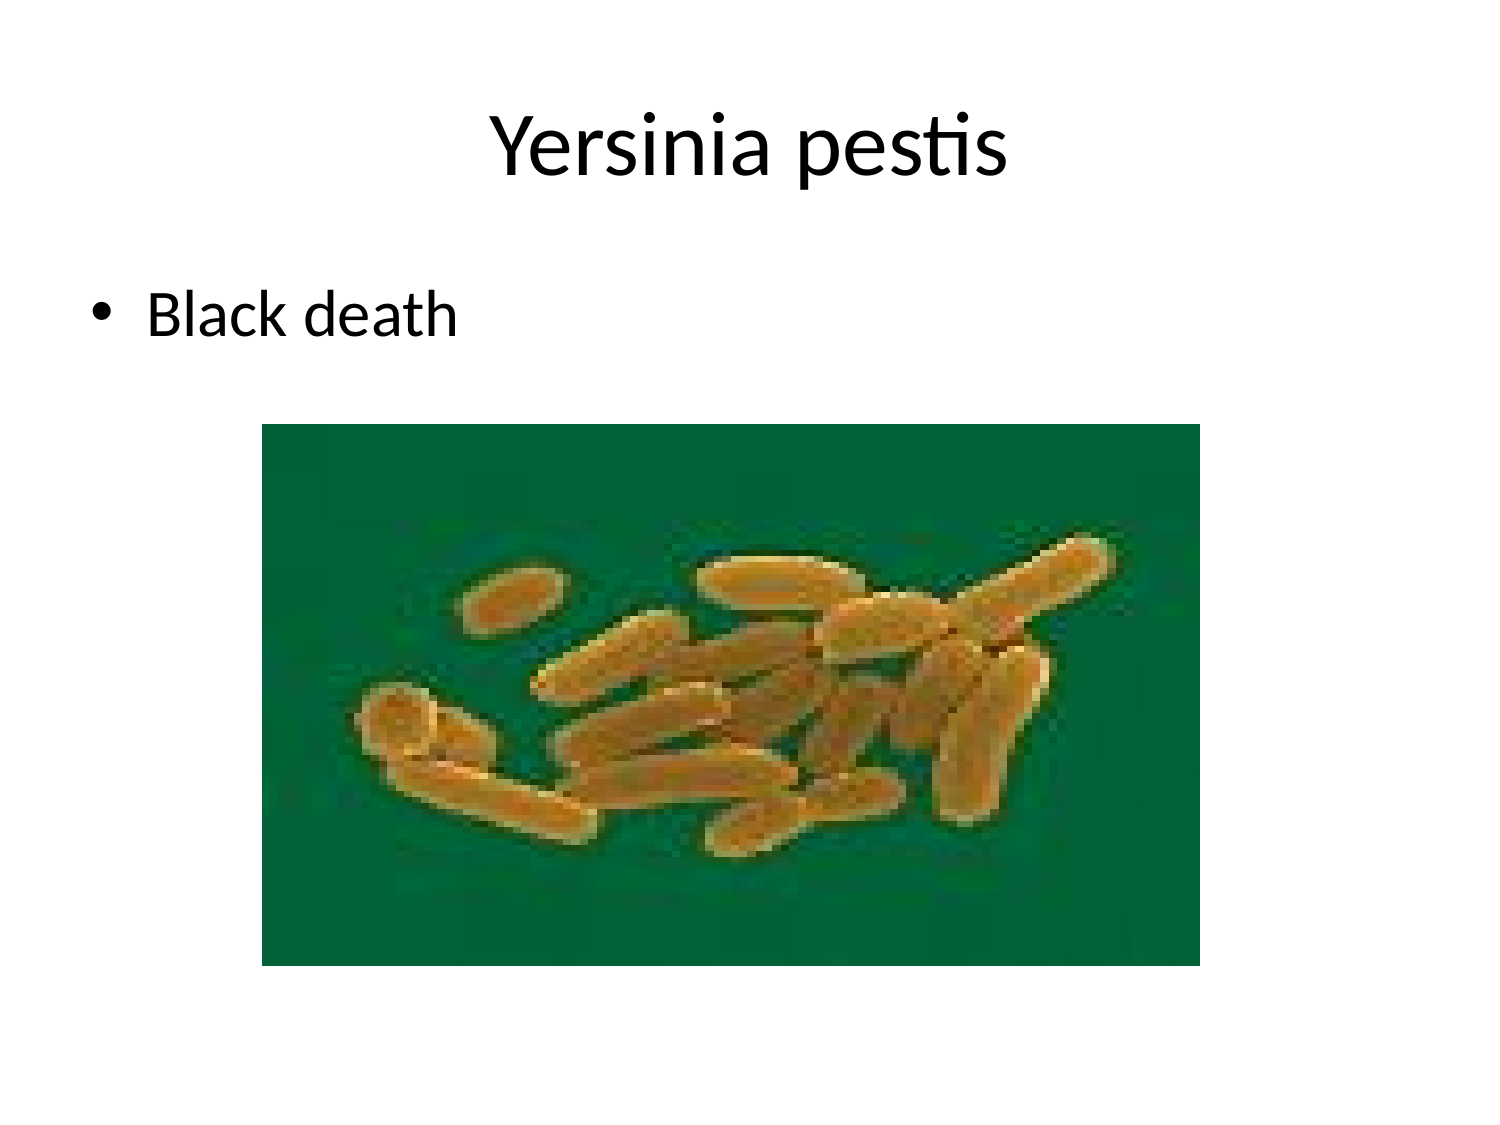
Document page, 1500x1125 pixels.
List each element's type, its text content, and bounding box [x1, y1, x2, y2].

picture [262, 424, 1201, 967]
title Yersinia pestis [75, 45, 1425, 233]
list Black death [75, 262, 1425, 1005]
